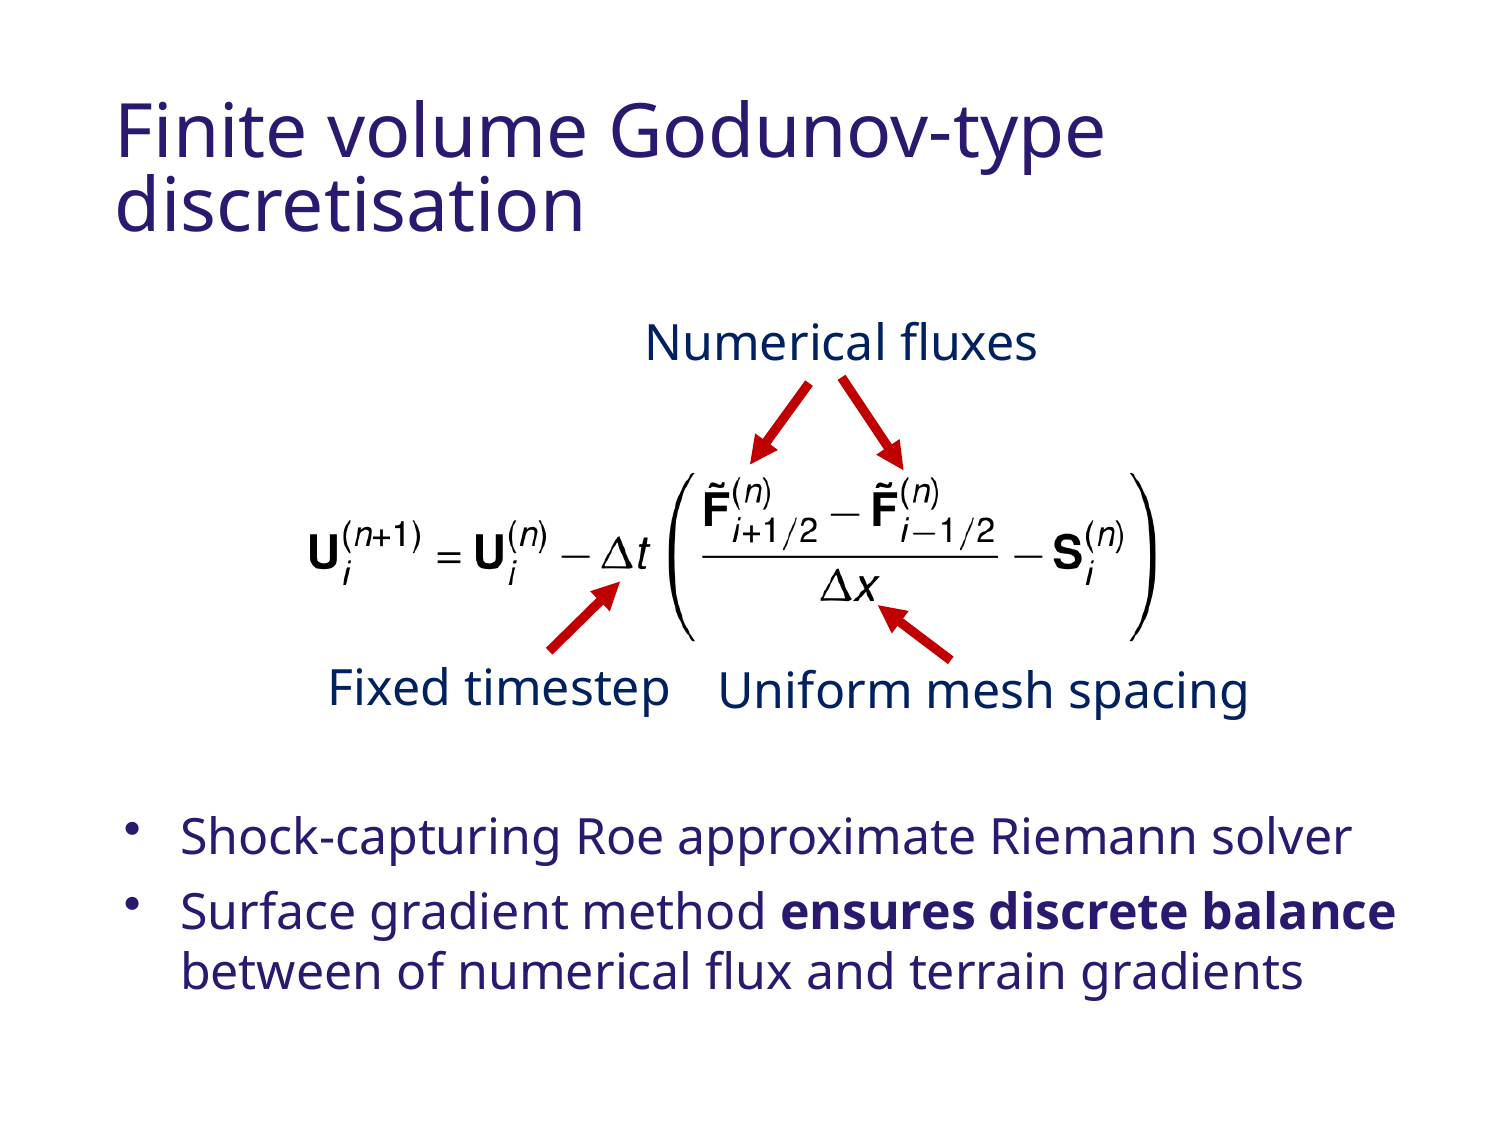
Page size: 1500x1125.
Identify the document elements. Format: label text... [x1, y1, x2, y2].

text_box Fixed timestep [312, 672, 702, 723]
text_box Numerical fluxes [548, 302, 1135, 378]
text_box Uniform mesh spacing [702, 651, 1270, 726]
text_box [548, 581, 621, 652]
text_box Shock-capturing Roe approximate Riemann solver Surface gradient method ensures discrete balance between of numerical flux and terrain gradients [108, 796, 1459, 1024]
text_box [877, 604, 951, 661]
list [300, 451, 1177, 664]
title Finite volume Godunov-type discretisation [99, 90, 1450, 215]
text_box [841, 378, 904, 471]
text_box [749, 382, 810, 465]
